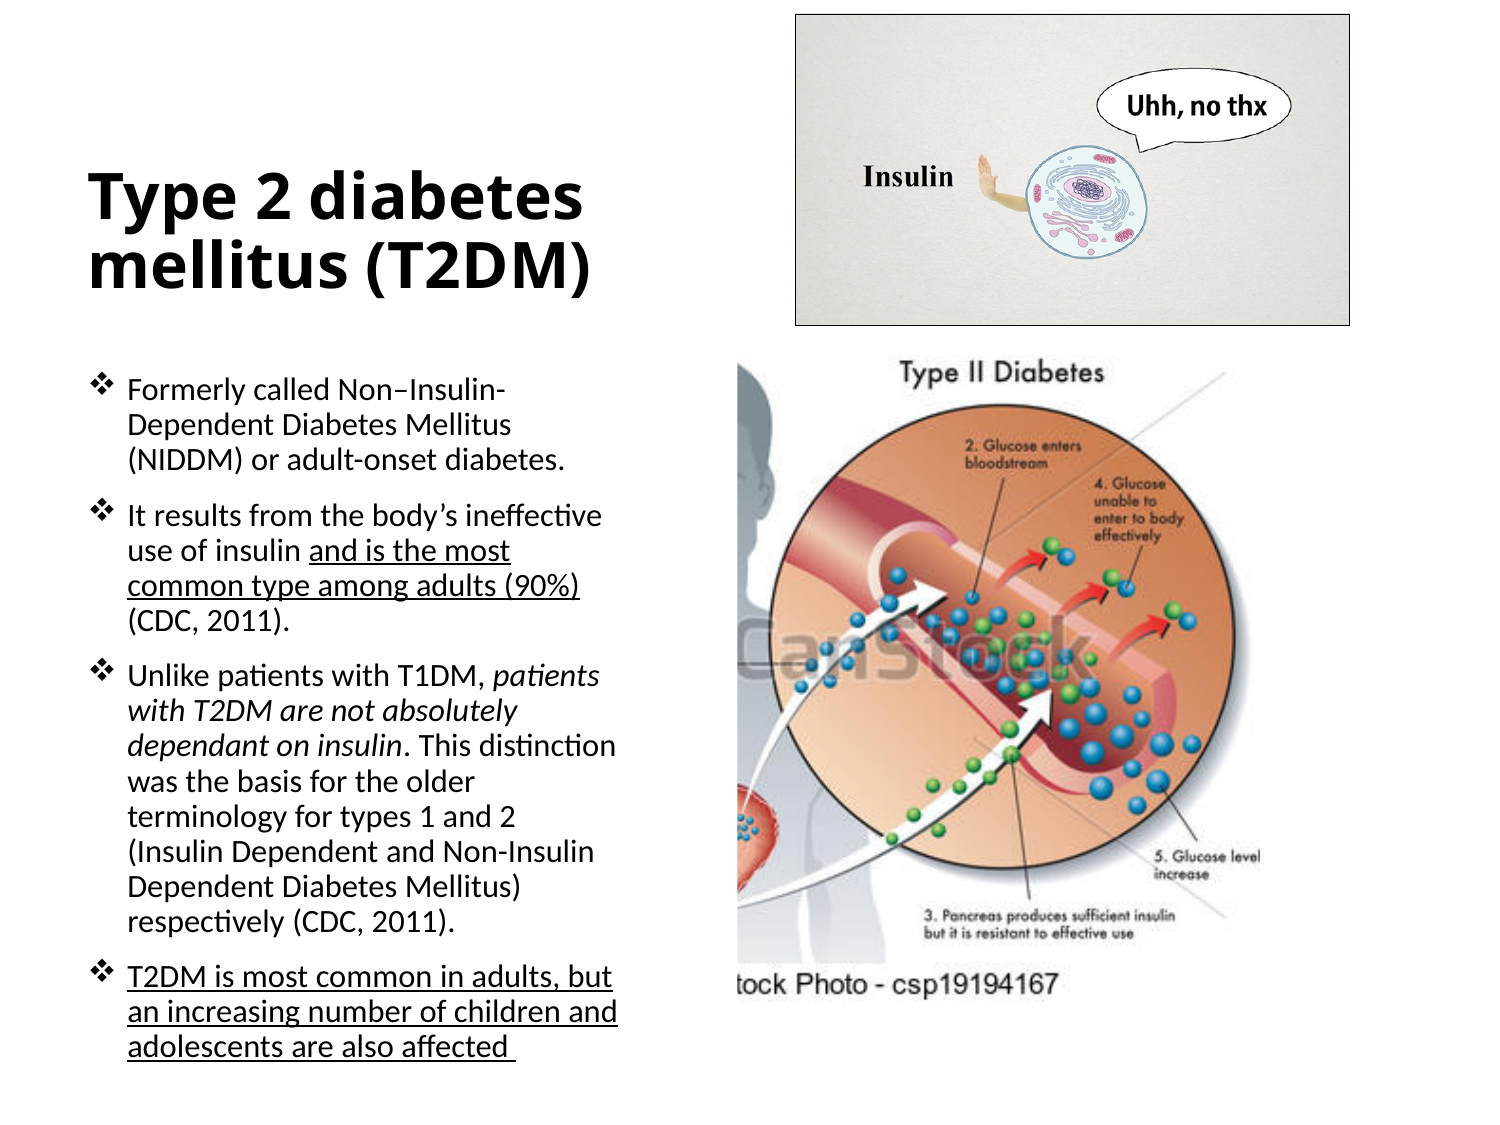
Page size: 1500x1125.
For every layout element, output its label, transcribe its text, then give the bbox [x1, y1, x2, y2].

picture [737, 13, 1350, 1002]
list Formerly called Non–Insulin-Dependent Diabetes Mellitus (NIDDM) or adult-onset diabetes. It results from the body’s ineffective use of insulin and is the most common type among adults (90%) (CDC, 2011). Unlike patients with T1DM, patients with T2DM are not absolutely dependant on insulin. This distinction was the basis for the older terminology for types 1 and 2 (Insulin Dependent and Non-Insulin Dependent Diabetes Mellitus) respectively (CDC, 2011). T2DM is most common in adults, but an increasing number of children and adolescents are also affected [72, 364, 634, 1083]
title Type 2 diabetes mellitus (T2DM) [72, 140, 634, 326]
